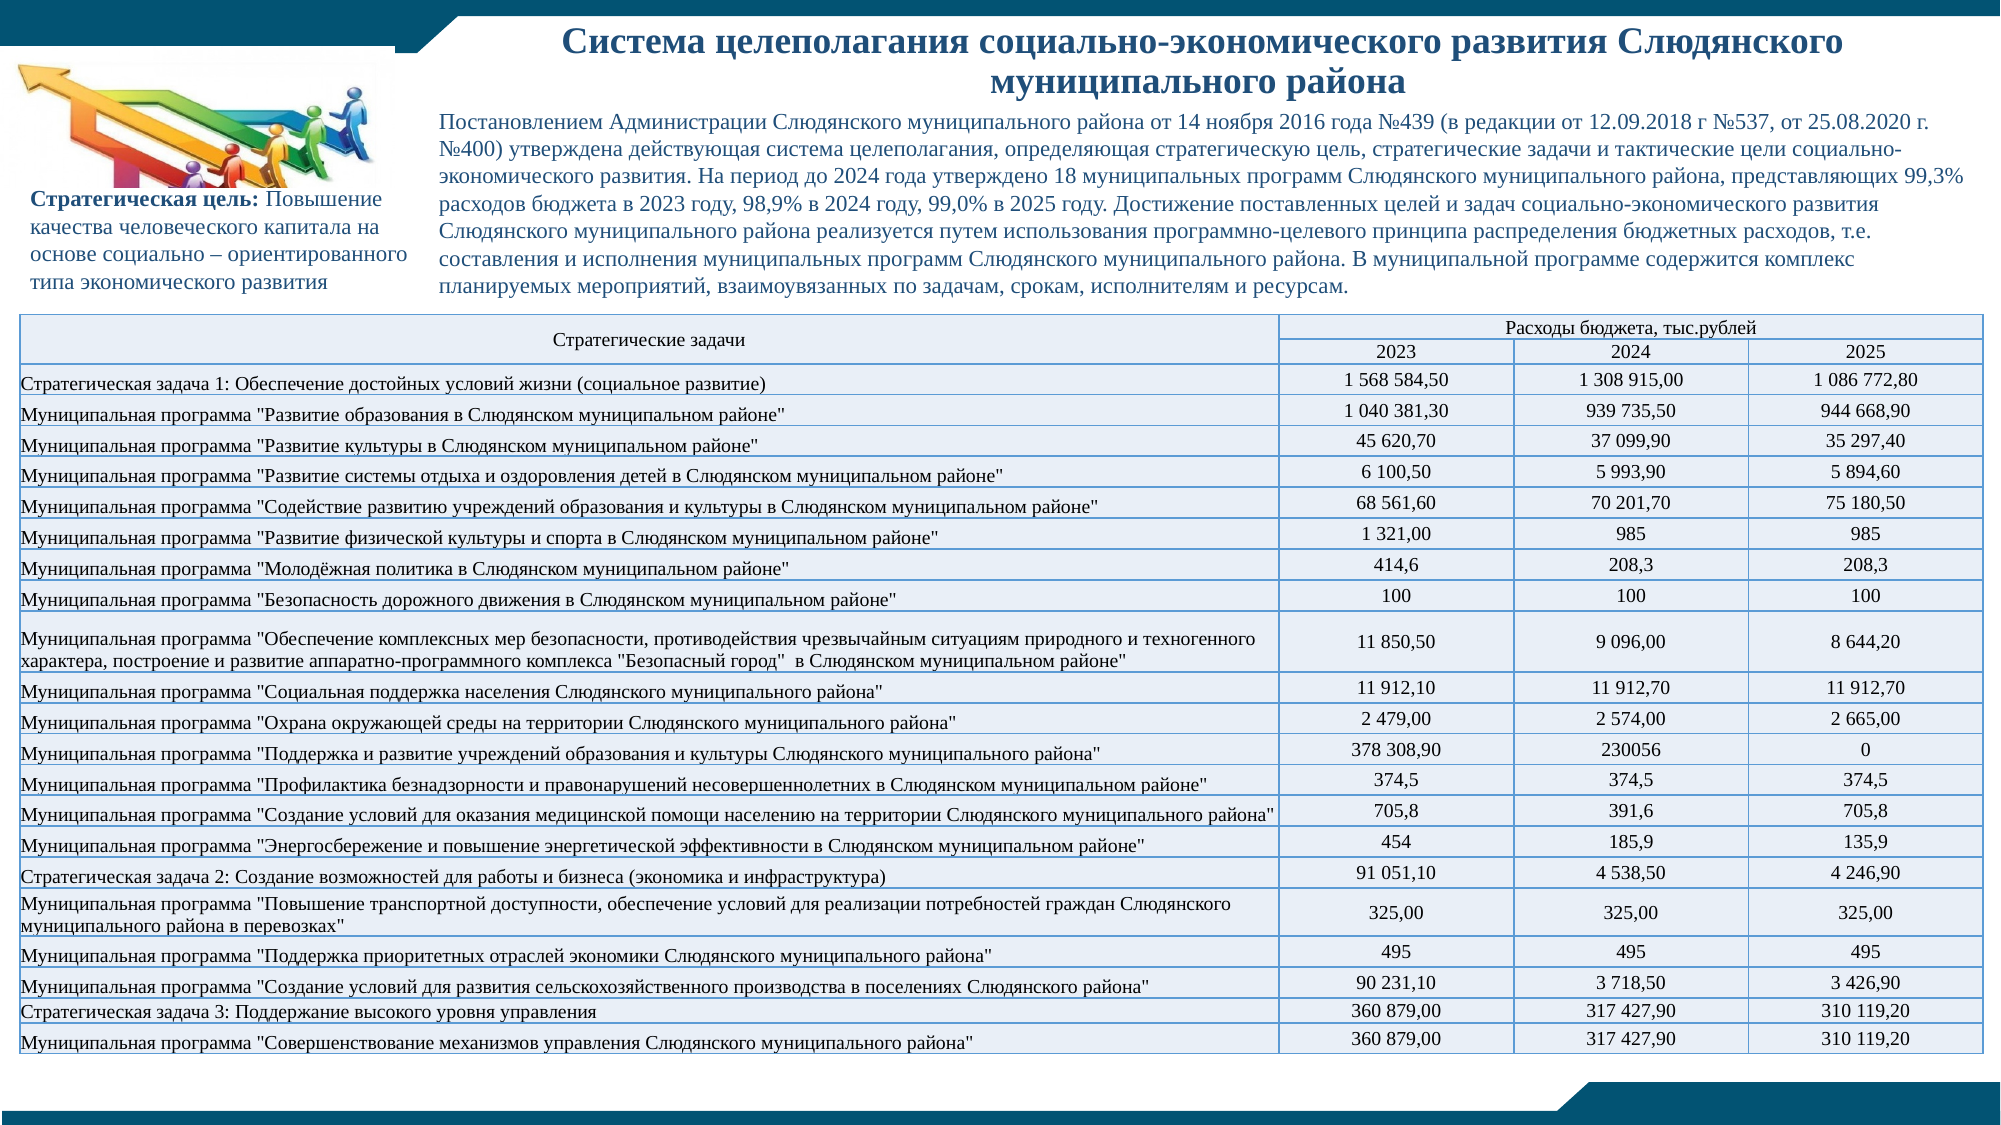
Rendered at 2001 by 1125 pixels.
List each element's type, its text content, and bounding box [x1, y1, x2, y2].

table_cell Стратегическая задача 1: Обеспечение достойных условий жизни (социальное развитие) [21, 365, 1278, 394]
table_cell 135,9 [1749, 827, 1982, 856]
table_cell 2023 [1280, 340, 1513, 363]
table_cell 68 561,60 [1280, 488, 1513, 517]
table_cell 6 100,50 [1280, 457, 1513, 486]
table_cell Муниципальная программа "Развитие физической культуры и спорта в Слюдянском муниципальном районе" [21, 519, 1278, 548]
table_cell 374,5 [1749, 765, 1982, 794]
text_box Постановлением Администрации Слюдянского муниципального района от 14 ноября 2016 года №439 (в редакции от 12.09.2018 г №537, от 25.08.2020 г. №400) утверждена действующая система целеполагания, определяющая стратегическую цель, стратегические задачи и тактические цели социально-экономического развития. На период до 2024 года утверждено 18 муниципальных программ Слюдянского муниципального района, представляющих 99,3% расходов бюджета в 2023 году, 98,9% в 2024 году, 99,0% в 2025 году. Достижение поставленных целей и задач социально-экономического развития Слюдянского муниципального района реализуется путем использования программно-целевого принципа распределения бюджетных расходов, т.е. составления и исполнения муниципальных программ Слюдянского муниципального района. В муниципальной программе содержится комплекс планируемых мероприятий, взаимоувязанных по задачам, срокам, исполнителям и ресурсам. [424, 98, 1982, 306]
title Система целеполагания социально-экономического развития Слюдянского муниципального района [407, 0, 1999, 131]
table_cell 1 086 772,80 [1749, 365, 1982, 394]
table_cell 11 850,50 [1280, 612, 1513, 671]
table_cell 705,8 [1280, 796, 1513, 825]
table_cell 378 308,90 [1280, 734, 1513, 764]
table_cell 325,00 [1515, 889, 1748, 935]
table_cell 374,5 [1280, 765, 1513, 794]
table_cell 4 538,50 [1515, 858, 1748, 887]
table_cell 91 051,10 [1280, 858, 1513, 887]
table_cell Муниципальная программа "Развитие образования в Слюдянском муниципальном районе" [21, 395, 1278, 425]
table_cell 1 321,00 [1280, 519, 1513, 548]
table_cell 100 [1515, 581, 1748, 610]
table_cell Стратегическая задача 3: Поддержание высокого уровня управления [21, 999, 1278, 1022]
table_cell Муниципальная программа "Совершенствование механизмов управления Слюдянского муниципального района" [21, 1024, 1278, 1053]
table_cell 2 665,00 [1749, 704, 1982, 733]
table_header Стратегические задачи [21, 315, 1278, 363]
table_cell 75 180,50 [1749, 488, 1982, 517]
table_cell 208,3 [1749, 550, 1982, 579]
table_cell 939 735,50 [1515, 395, 1748, 425]
table_cell 45 620,70 [1280, 426, 1513, 455]
table_cell 495 [1749, 937, 1982, 966]
table_cell 310 119,20 [1749, 999, 1982, 1022]
table_cell 2024 [1515, 340, 1748, 363]
table_cell 705,8 [1749, 796, 1982, 825]
table_cell 454 [1280, 827, 1513, 856]
table_cell Муниципальная программа "Профилактика безнадзорности и правонарушений несовершеннолетних в Слюдянском муниципальном районе" [21, 765, 1278, 794]
table_cell Муниципальная программа "Поддержка и развитие учреждений образования и культуры Слюдянского муниципального района" [21, 734, 1278, 764]
table_cell 2 574,00 [1515, 704, 1748, 733]
table_cell 1 040 381,30 [1280, 395, 1513, 425]
table_cell 37 099,90 [1515, 426, 1748, 455]
text_box Стратегическая цель: Повышение качества человеческого капитала на основе социально – ориентированного типа экономического развития [15, 176, 425, 302]
table_cell Муниципальная программа "Повышение транспортной доступности, обеспечение условий для реализации потребностей граждан Слюдянского муниципального района в перевозках" [21, 889, 1278, 935]
table_cell Муниципальная программа "Социальная поддержка населения Слюдянского муниципального района" [21, 673, 1278, 702]
table_cell 70 201,70 [1515, 488, 1748, 517]
table_cell Муниципальная программа "Молодёжная политика в Слюдянском муниципальном районе" [21, 550, 1278, 579]
table_cell 325,00 [1280, 889, 1513, 935]
table_cell 325,00 [1749, 889, 1982, 935]
table_cell 90 231,10 [1280, 968, 1513, 997]
table_cell 8 644,20 [1749, 612, 1982, 671]
table_cell 5 894,60 [1749, 457, 1982, 486]
table_cell 3 426,90 [1749, 968, 1982, 997]
table_cell Муниципальная программа "Безопасность дорожного движения в Слюдянском муниципальном районе" [21, 581, 1278, 610]
table_cell 310 119,20 [1749, 1024, 1982, 1053]
table_cell 495 [1515, 937, 1748, 966]
table_cell 11 912,10 [1280, 673, 1513, 702]
table_cell Муниципальная программа "Развитие системы отдыха и оздоровления детей в Слюдянском муниципальном районе" [21, 457, 1278, 486]
table_cell 230056 [1515, 734, 1748, 764]
table_cell 5 993,90 [1515, 457, 1748, 486]
table_cell 985 [1515, 519, 1748, 548]
table_cell Муниципальная программа "Содействие развитию учреждений образования и культуры в Слюдянском муниципальном районе" [21, 488, 1278, 517]
table_cell 9 096,00 [1515, 612, 1748, 671]
table_cell 495 [1280, 937, 1513, 966]
table_cell Муниципальная программа "Обеспечение комплексных мер безопасности, противодействия чрезвычайным ситуациям природного и техногенного характера, построение и развитие аппаратно-программного комплекса "Безопасный город" в Слюдянском муниципальном районе" [21, 612, 1278, 671]
table_cell 3 718,50 [1515, 968, 1748, 997]
table_cell Муниципальная программа "Охрана окружающей среды на территории Слюдянского муниципального района" [21, 704, 1278, 733]
table_cell 2025 [1749, 340, 1982, 363]
table_cell 317 427,90 [1515, 1024, 1748, 1053]
table_cell 360 879,00 [1280, 999, 1513, 1022]
table_cell 208,3 [1515, 550, 1748, 579]
table_cell 944 668,90 [1749, 395, 1982, 425]
picture [0, 47, 395, 188]
table_cell Муниципальная программа "Создание условий для оказания медицинской помощи населению на территории Слюдянского муниципального района" [21, 796, 1278, 825]
table_cell 11 912,70 [1749, 673, 1982, 702]
table_cell 100 [1280, 581, 1513, 610]
table_cell 100 [1749, 581, 1982, 610]
table_cell 185,9 [1515, 827, 1748, 856]
table_cell 4 246,90 [1749, 858, 1982, 887]
table_cell 1 568 584,50 [1280, 365, 1513, 394]
table_header Расходы бюджета, тыс.рублей [1280, 315, 1982, 338]
table_cell Муниципальная программа "Развитие культуры в Слюдянском муниципальном районе" [21, 426, 1278, 455]
table_cell 391,6 [1515, 796, 1748, 825]
table_cell 0 [1749, 734, 1982, 764]
table_cell Муниципальная программа "Создание условий для развития сельскохозяйственного производства в поселениях Слюдянского района" [21, 968, 1278, 997]
table_cell 360 879,00 [1280, 1024, 1513, 1053]
table_cell 1 308 915,00 [1515, 365, 1748, 394]
table_cell 985 [1749, 519, 1982, 548]
table_cell 11 912,70 [1515, 673, 1748, 702]
table_cell 414,6 [1280, 550, 1513, 579]
table_cell 374,5 [1515, 765, 1748, 794]
table_cell 317 427,90 [1515, 999, 1748, 1022]
table_cell Муниципальная программа "Энергосбережение и повышение энергетической эффективности в Слюдянском муниципальном районе" [21, 827, 1278, 856]
table_cell 35 297,40 [1749, 426, 1982, 455]
table_cell Стратегическая задача 2: Создание возможностей для работы и бизнеса (экономика и инфраструктура) [21, 858, 1278, 887]
table_cell 2 479,00 [1280, 704, 1513, 733]
table_cell Муниципальная программа "Поддержка приоритетных отраслей экономики Слюдянского муниципального района" [21, 937, 1278, 966]
